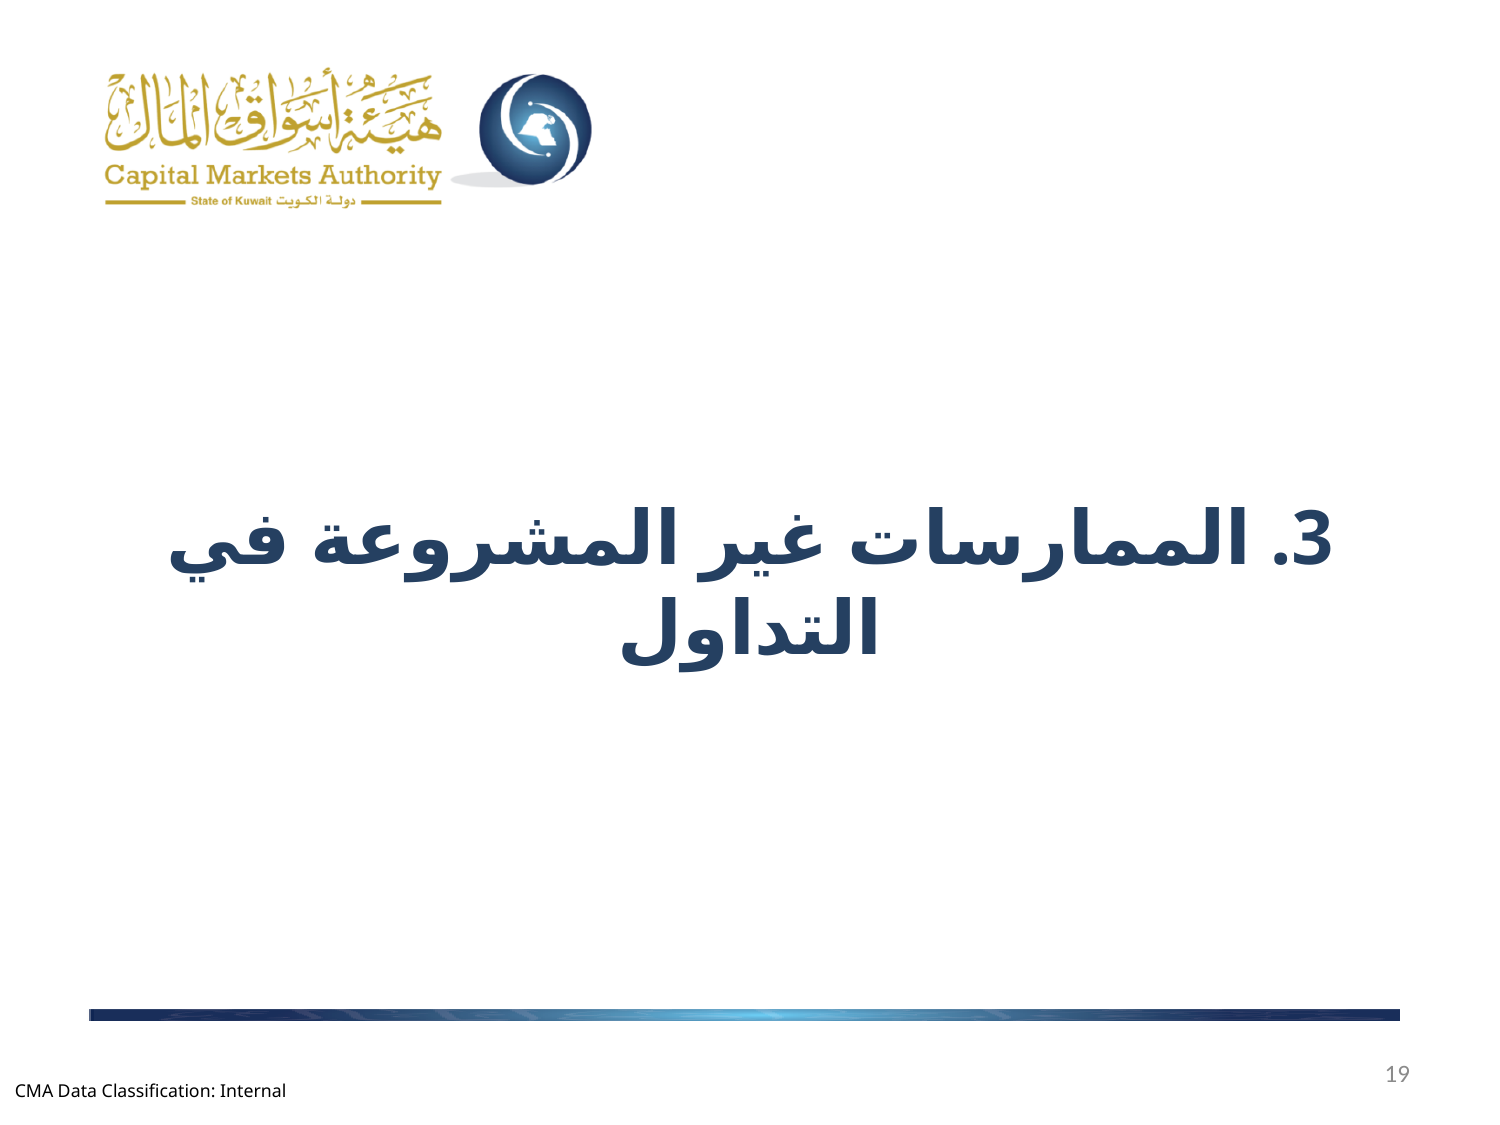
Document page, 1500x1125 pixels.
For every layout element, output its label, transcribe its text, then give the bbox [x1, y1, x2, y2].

picture [87, 62, 608, 213]
picture [87, 1009, 1401, 1021]
list 3. الممارسات غير المشروعة في التداول [75, 262, 1425, 1005]
slide_number 19 [1074, 1042, 1425, 1103]
